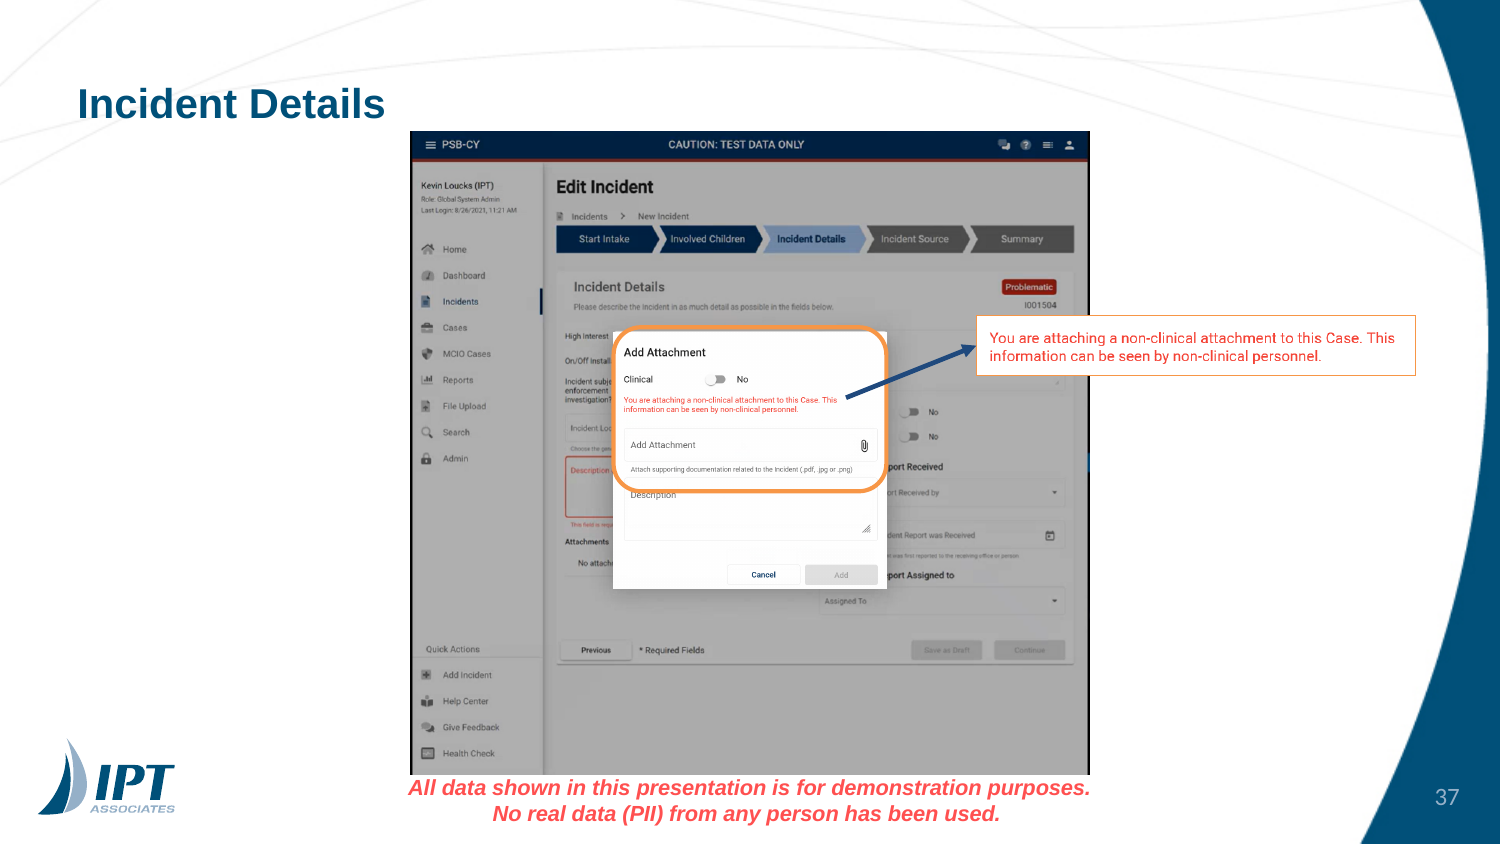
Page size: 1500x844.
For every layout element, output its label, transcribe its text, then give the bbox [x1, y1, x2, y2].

picture [0, 0, 1488, 844]
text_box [845, 345, 977, 398]
slide_number 37 [1374, 771, 1475, 817]
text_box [409, 131, 1090, 776]
footer All data shown in this presentation is for demonstration purposes. No real data (PII) from any person has been used. [381, 786, 1119, 832]
title Incident Details [62, 70, 1363, 135]
